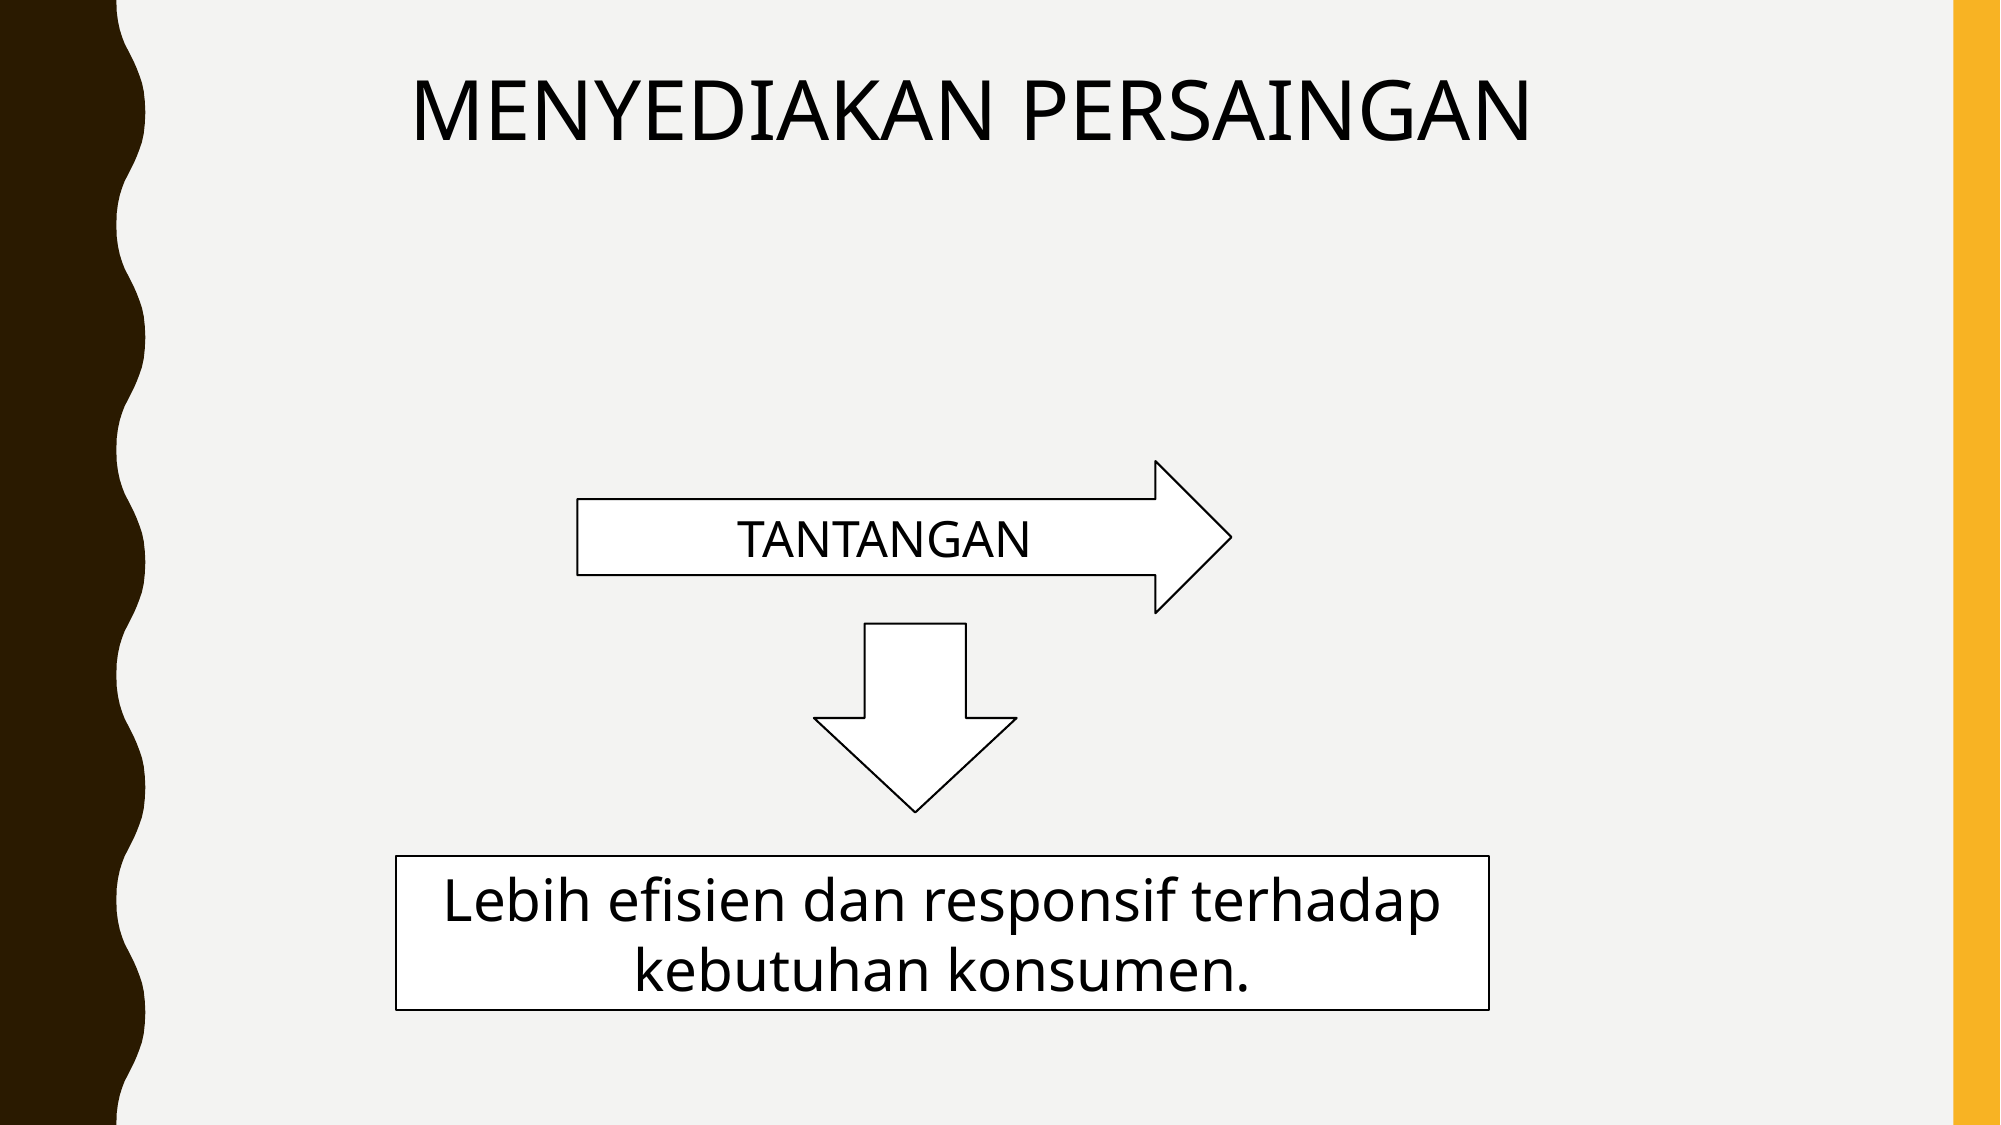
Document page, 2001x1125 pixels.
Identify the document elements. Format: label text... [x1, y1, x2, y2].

text_box [812, 696, 1018, 814]
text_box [259, 173, 1628, 696]
text_box MENYEDIAKAN PERSAINGAN [173, 50, 1772, 165]
text_box Lebih efisien dan responsif terhadap kebutuhan konsumen. [395, 855, 1490, 1011]
